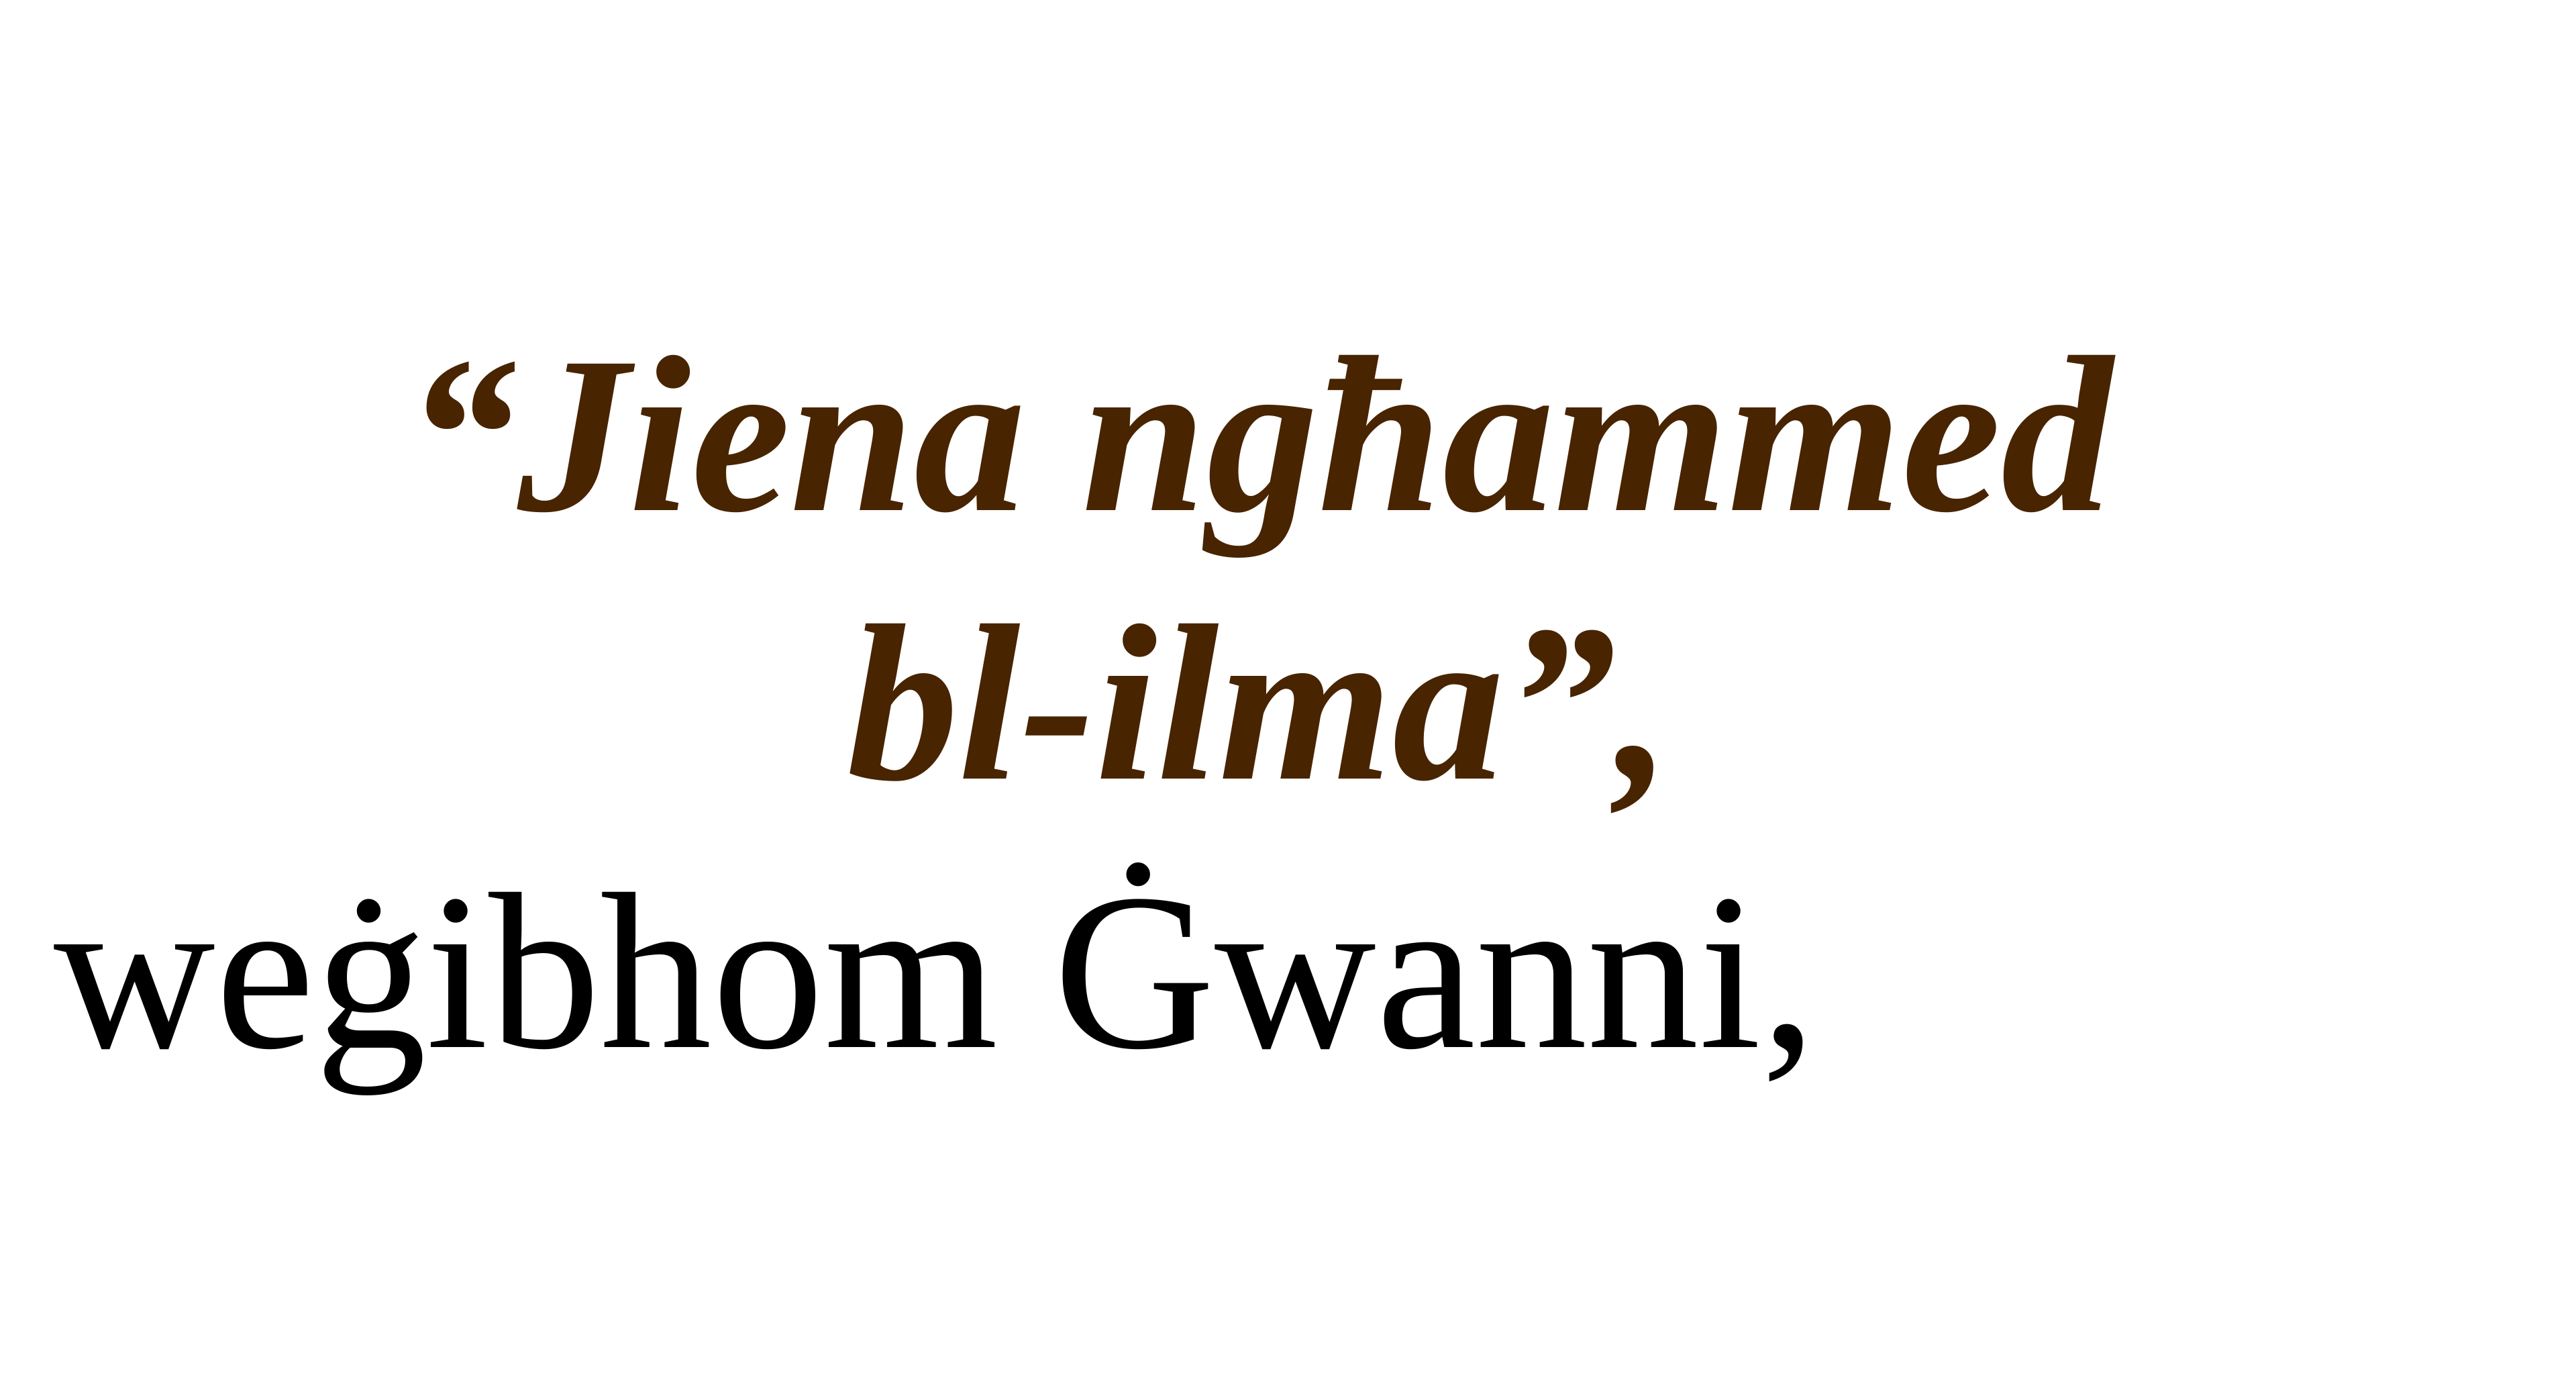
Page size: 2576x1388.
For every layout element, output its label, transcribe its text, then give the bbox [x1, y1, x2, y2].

text_box “Jiena ngħammed bl-ilma”, weġibhom Ġwanni, [39, 279, 2536, 1100]
